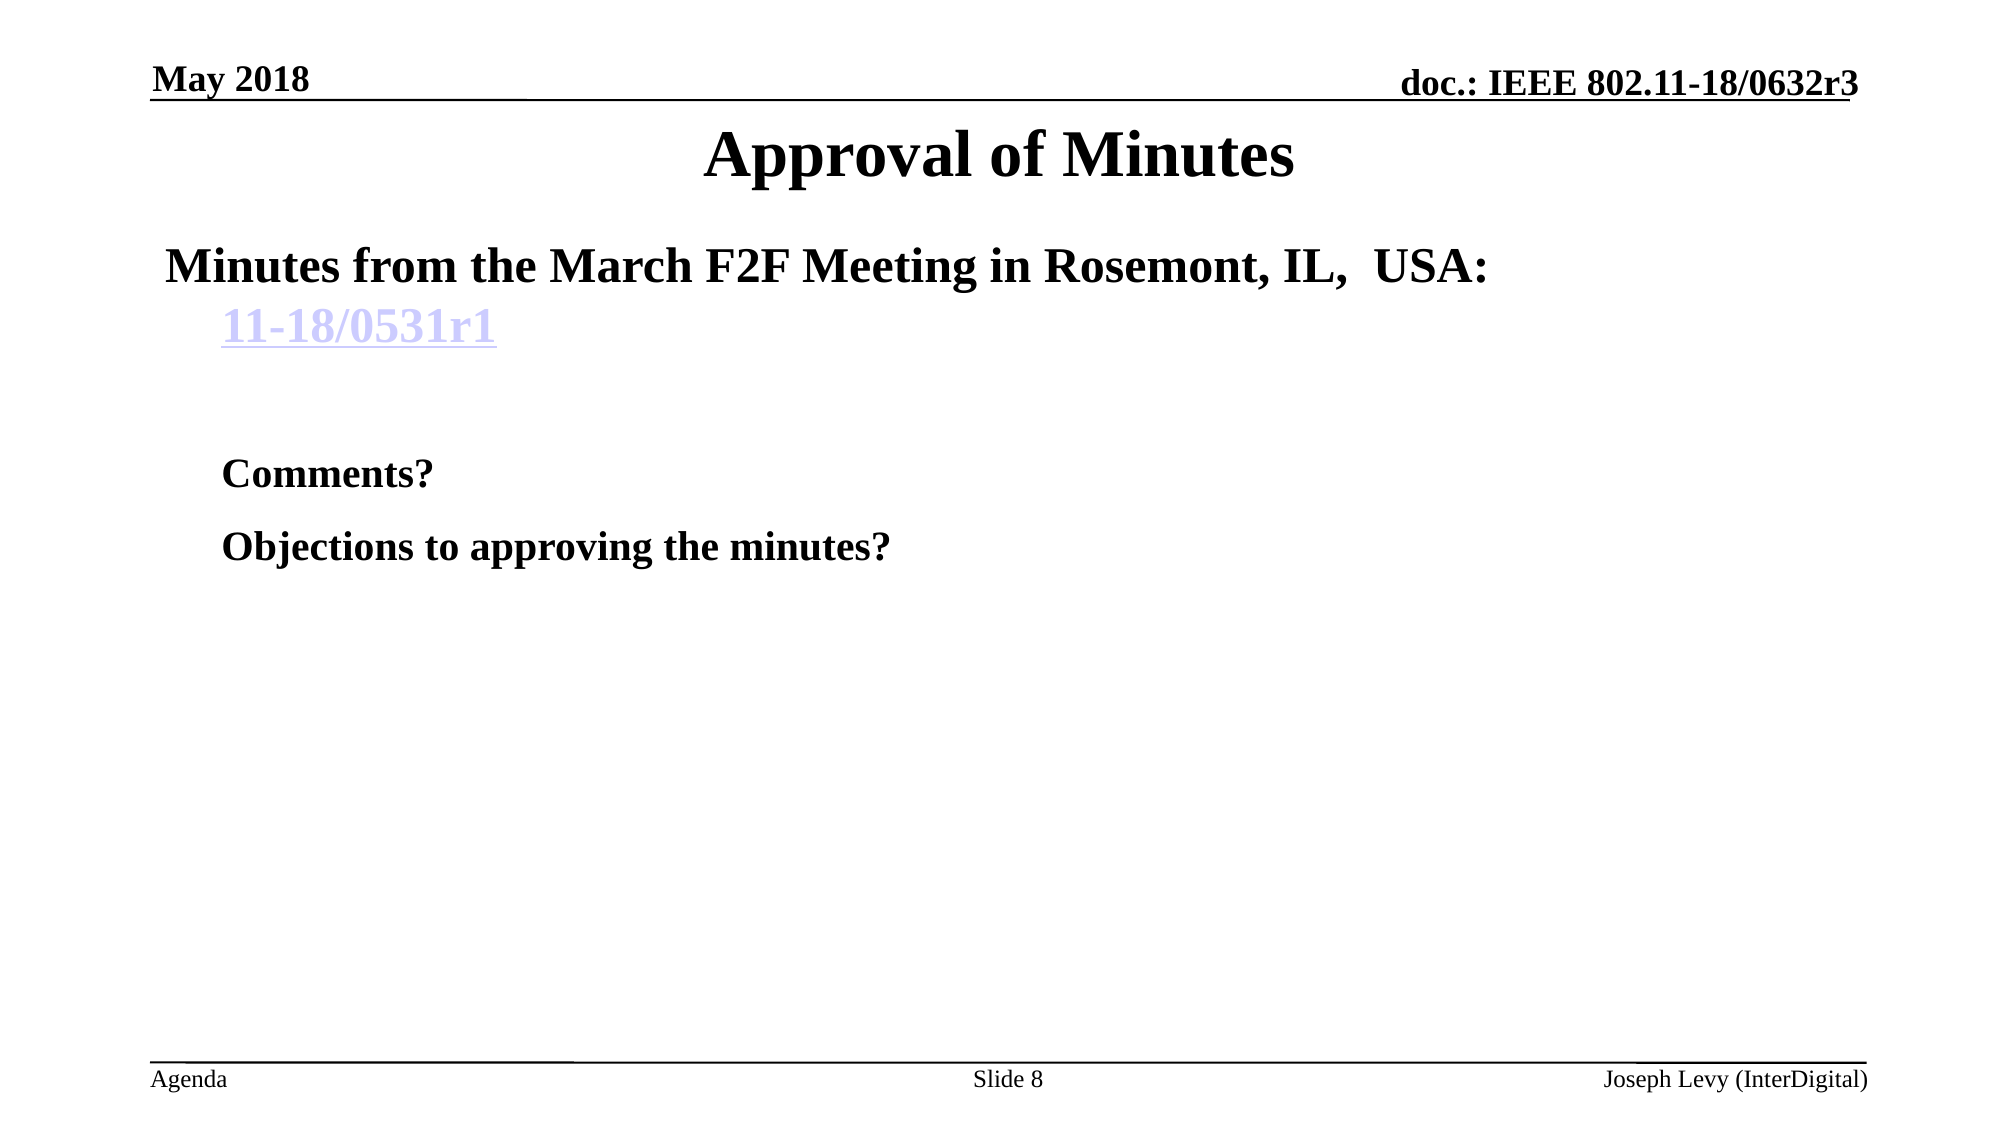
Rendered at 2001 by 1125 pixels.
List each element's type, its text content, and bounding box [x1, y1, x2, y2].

title Approval of Minutes [149, 112, 1850, 188]
footer Joseph Levy (InterDigital) [1171, 1061, 1869, 1093]
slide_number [152, 54, 563, 100]
slide_number Slide 8 [950, 1061, 1067, 1123]
list Minutes from the March F2F Meeting in Rosemont, IL, USA: 11-18/0531r1 Comments? Objections to approving the minutes? [149, 224, 1850, 1013]
